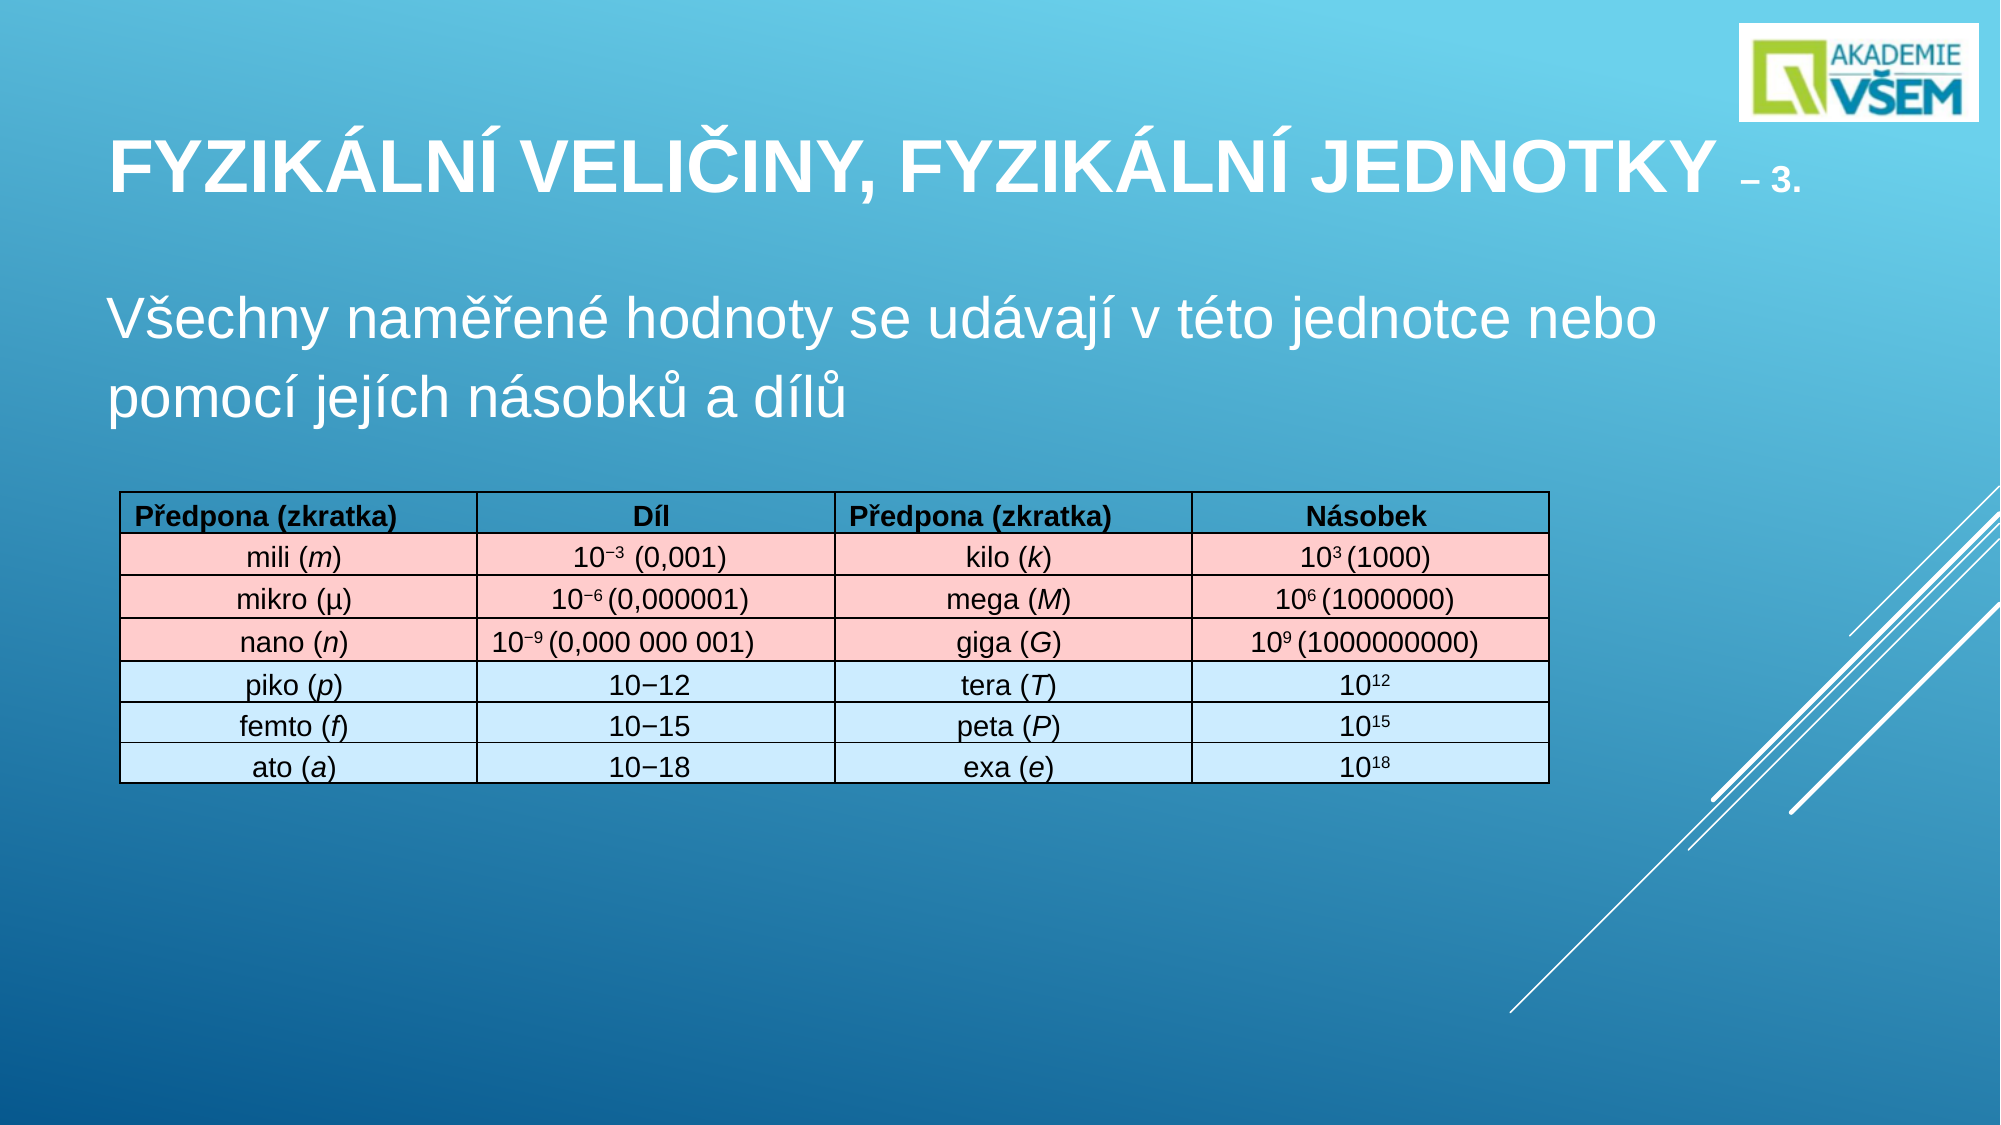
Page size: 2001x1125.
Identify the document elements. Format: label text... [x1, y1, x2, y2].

table_cell mili (m) [121, 534, 476, 574]
table_cell 10−18 [478, 743, 834, 782]
table_cell 106 (1000000) [1193, 576, 1548, 617]
table_cell peta (P) [836, 703, 1191, 742]
table_cell mikro (µ) [121, 576, 476, 617]
table_cell 10−12 [478, 662, 834, 701]
table_cell mega (M) [836, 576, 1191, 617]
table_cell ato (a) [121, 743, 476, 782]
table_cell piko (p) [121, 662, 476, 701]
picture [1738, 23, 1979, 122]
table_cell 10−3 (0,001) [478, 534, 834, 574]
table_cell femto (f) [121, 703, 476, 742]
table_cell exa (e) [836, 743, 1191, 782]
table_header Násobek [1193, 516, 1548, 532]
table_cell 109 (1000000000) [1193, 619, 1548, 660]
table_cell tera (T) [836, 662, 1191, 701]
table_cell kilo (k) [836, 534, 1191, 574]
table_cell giga (G) [836, 619, 1191, 660]
table_cell 1015 [1193, 703, 1548, 742]
text_box Všechny naměřené hodnoty se udávají v této jednotce nebo pomocí jejích násobků a dílů [90, 264, 1865, 516]
table_cell 10−15 [478, 703, 834, 742]
table_header Díl [478, 516, 834, 532]
table_header Předpona (zkratka) [836, 516, 1191, 532]
table_cell 1012 [1193, 662, 1548, 701]
table_cell 10−9 (0,000 000 001) [478, 619, 834, 660]
table_cell 1018 [1193, 743, 1548, 782]
table_cell nano (n) [121, 619, 476, 660]
title Fyzikální veličiny, fyzikální jednotky – 3. [93, 38, 1830, 264]
table_header Předpona (zkratka) [121, 516, 476, 532]
table_cell 10−6 (0,000001) [478, 576, 834, 617]
table_cell 103 (1000) [1193, 534, 1548, 574]
